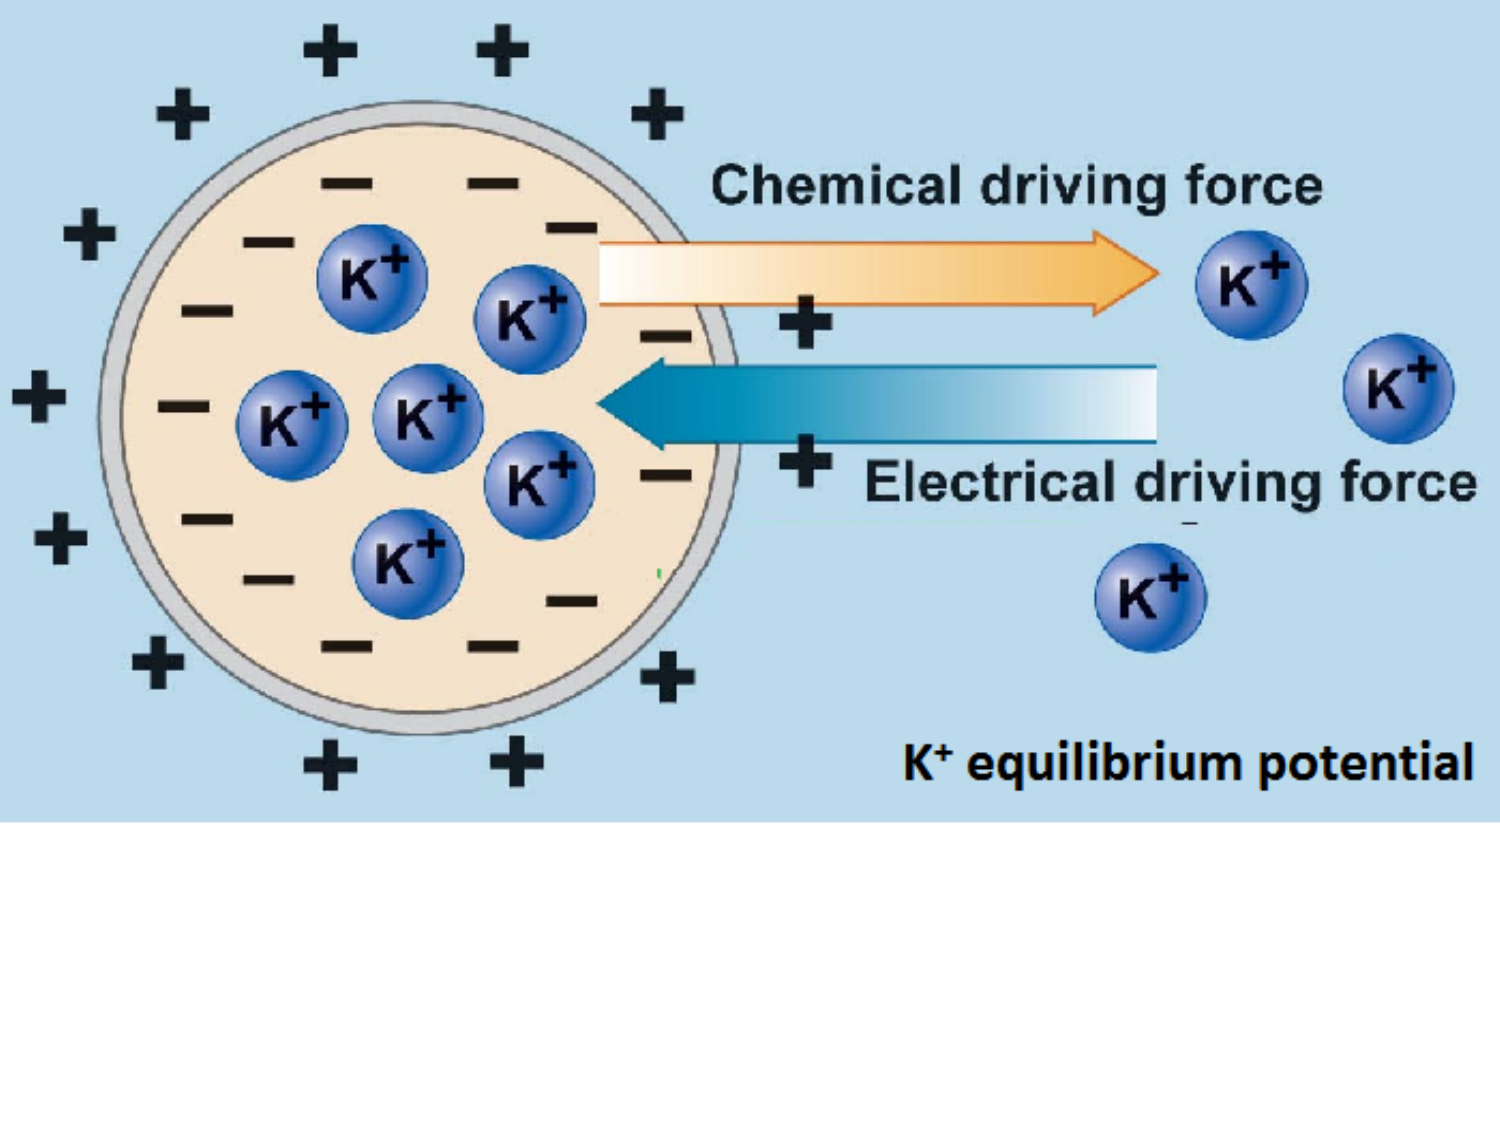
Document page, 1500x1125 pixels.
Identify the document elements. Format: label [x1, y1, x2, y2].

picture [0, 0, 1500, 825]
